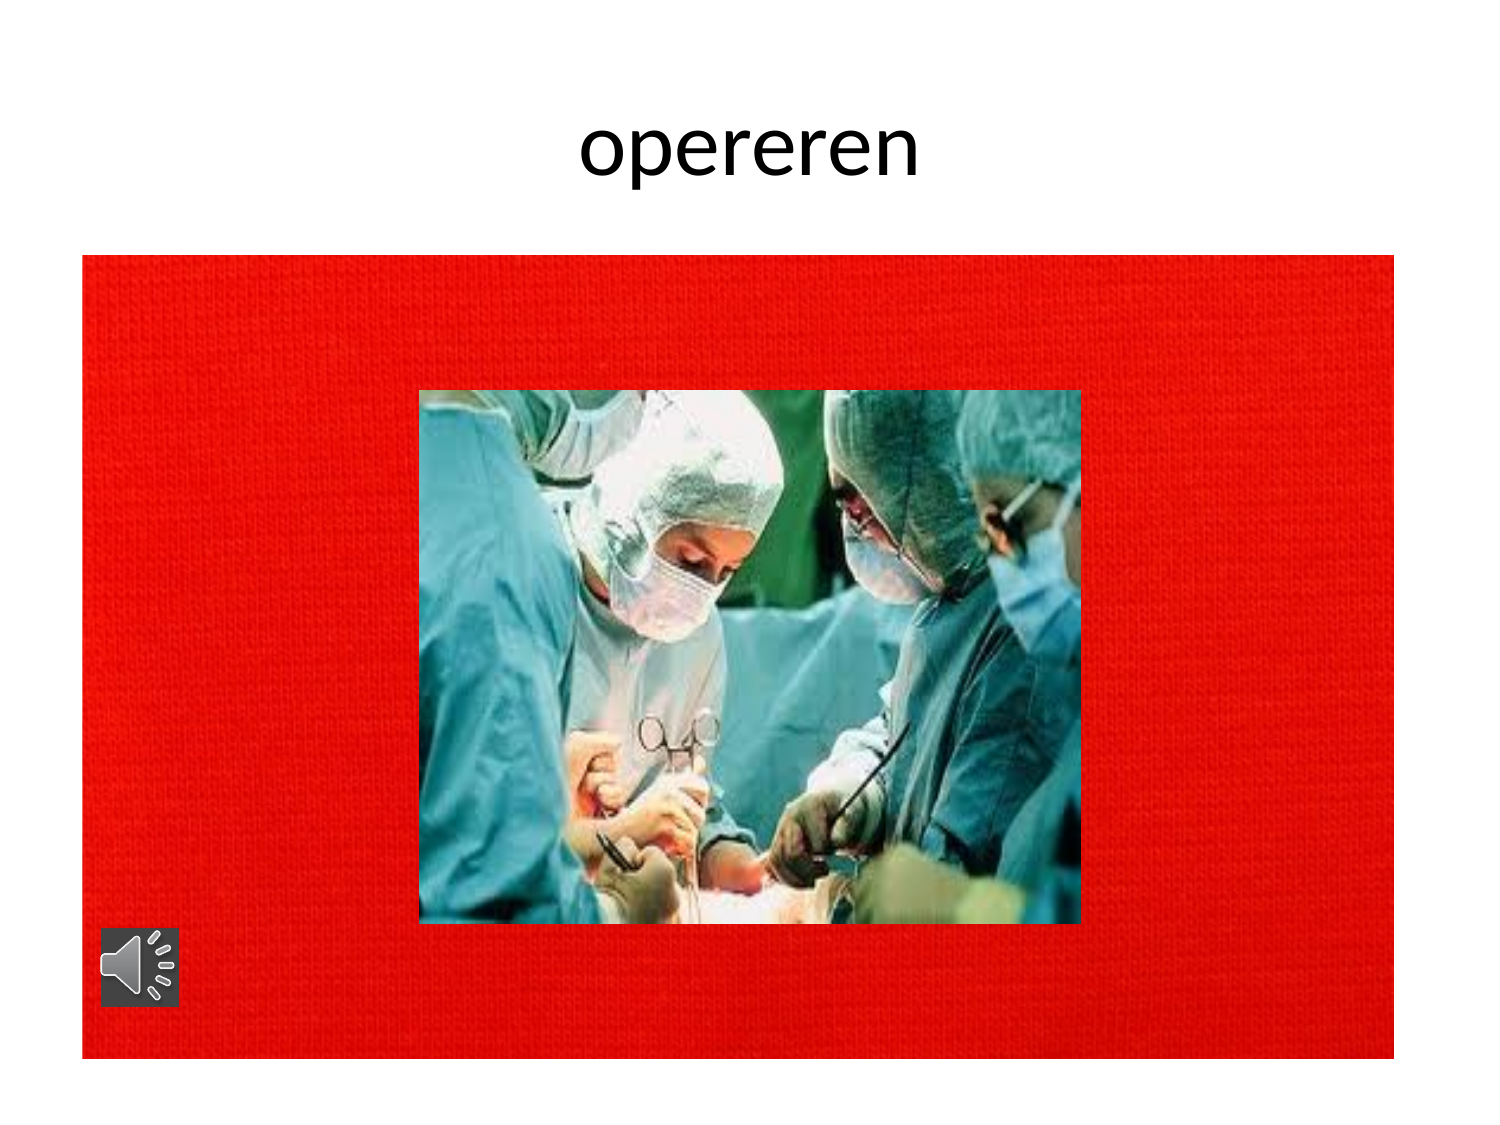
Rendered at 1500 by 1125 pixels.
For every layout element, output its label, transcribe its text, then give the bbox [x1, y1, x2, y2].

title opereren [75, 45, 1425, 233]
picture [82, 255, 1395, 1059]
